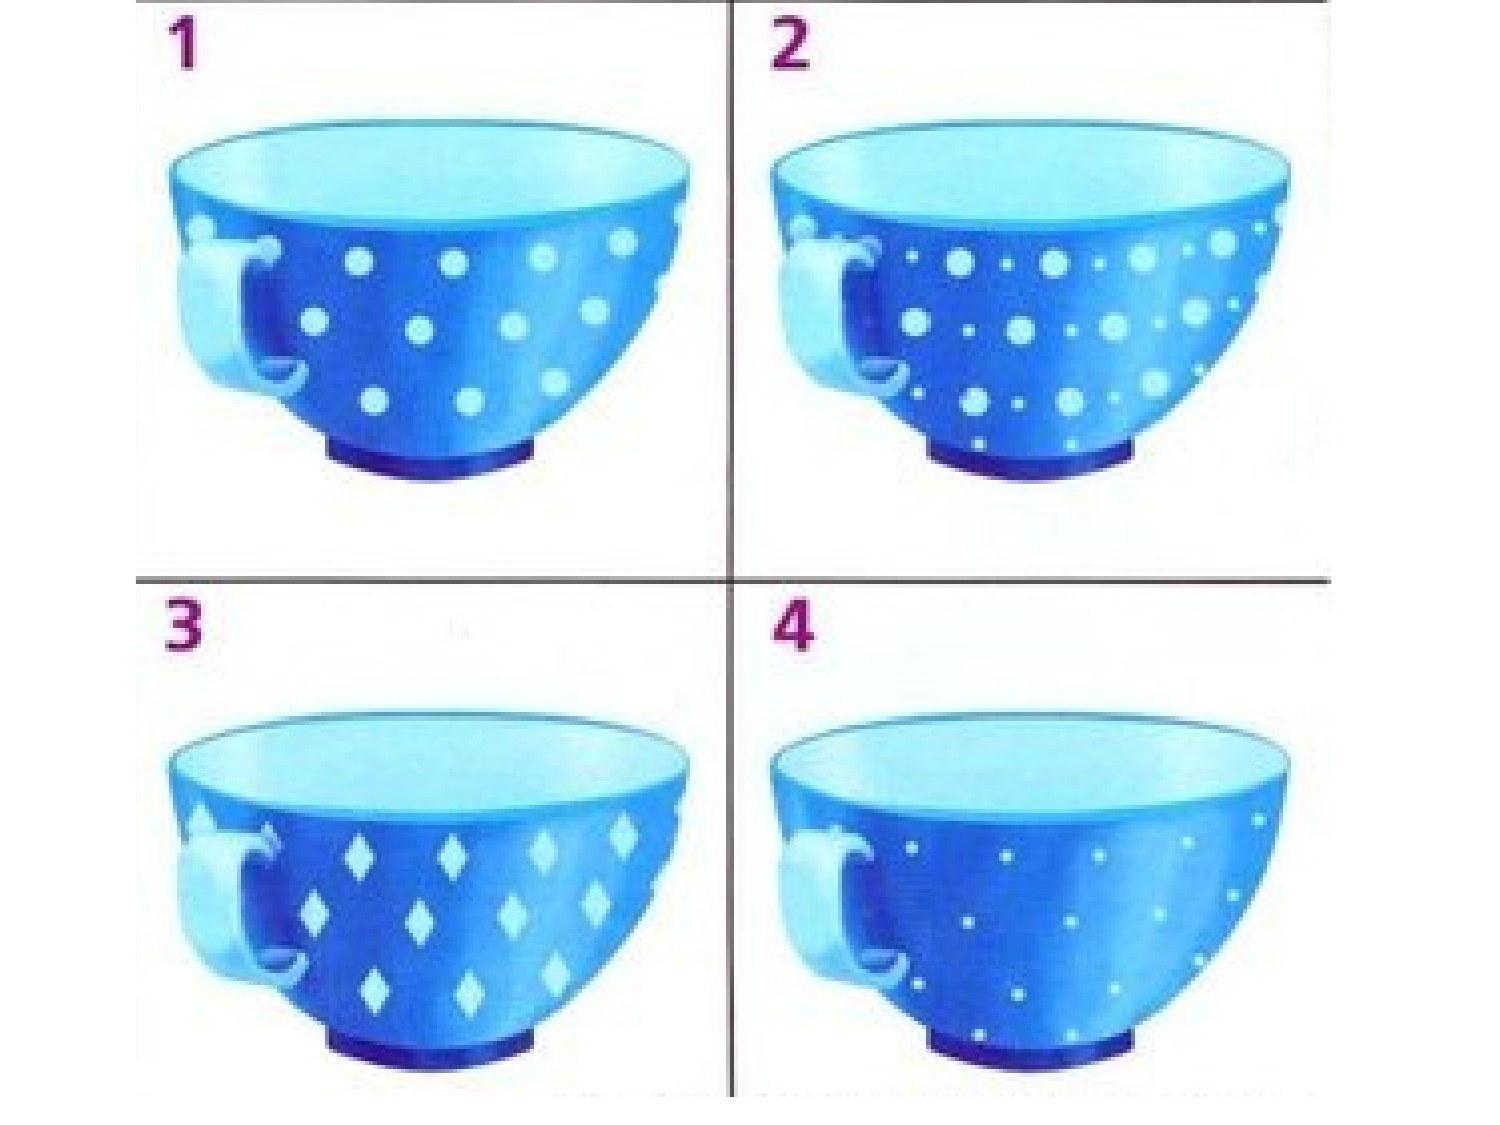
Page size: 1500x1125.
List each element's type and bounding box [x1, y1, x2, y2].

picture [135, 0, 1332, 1098]
